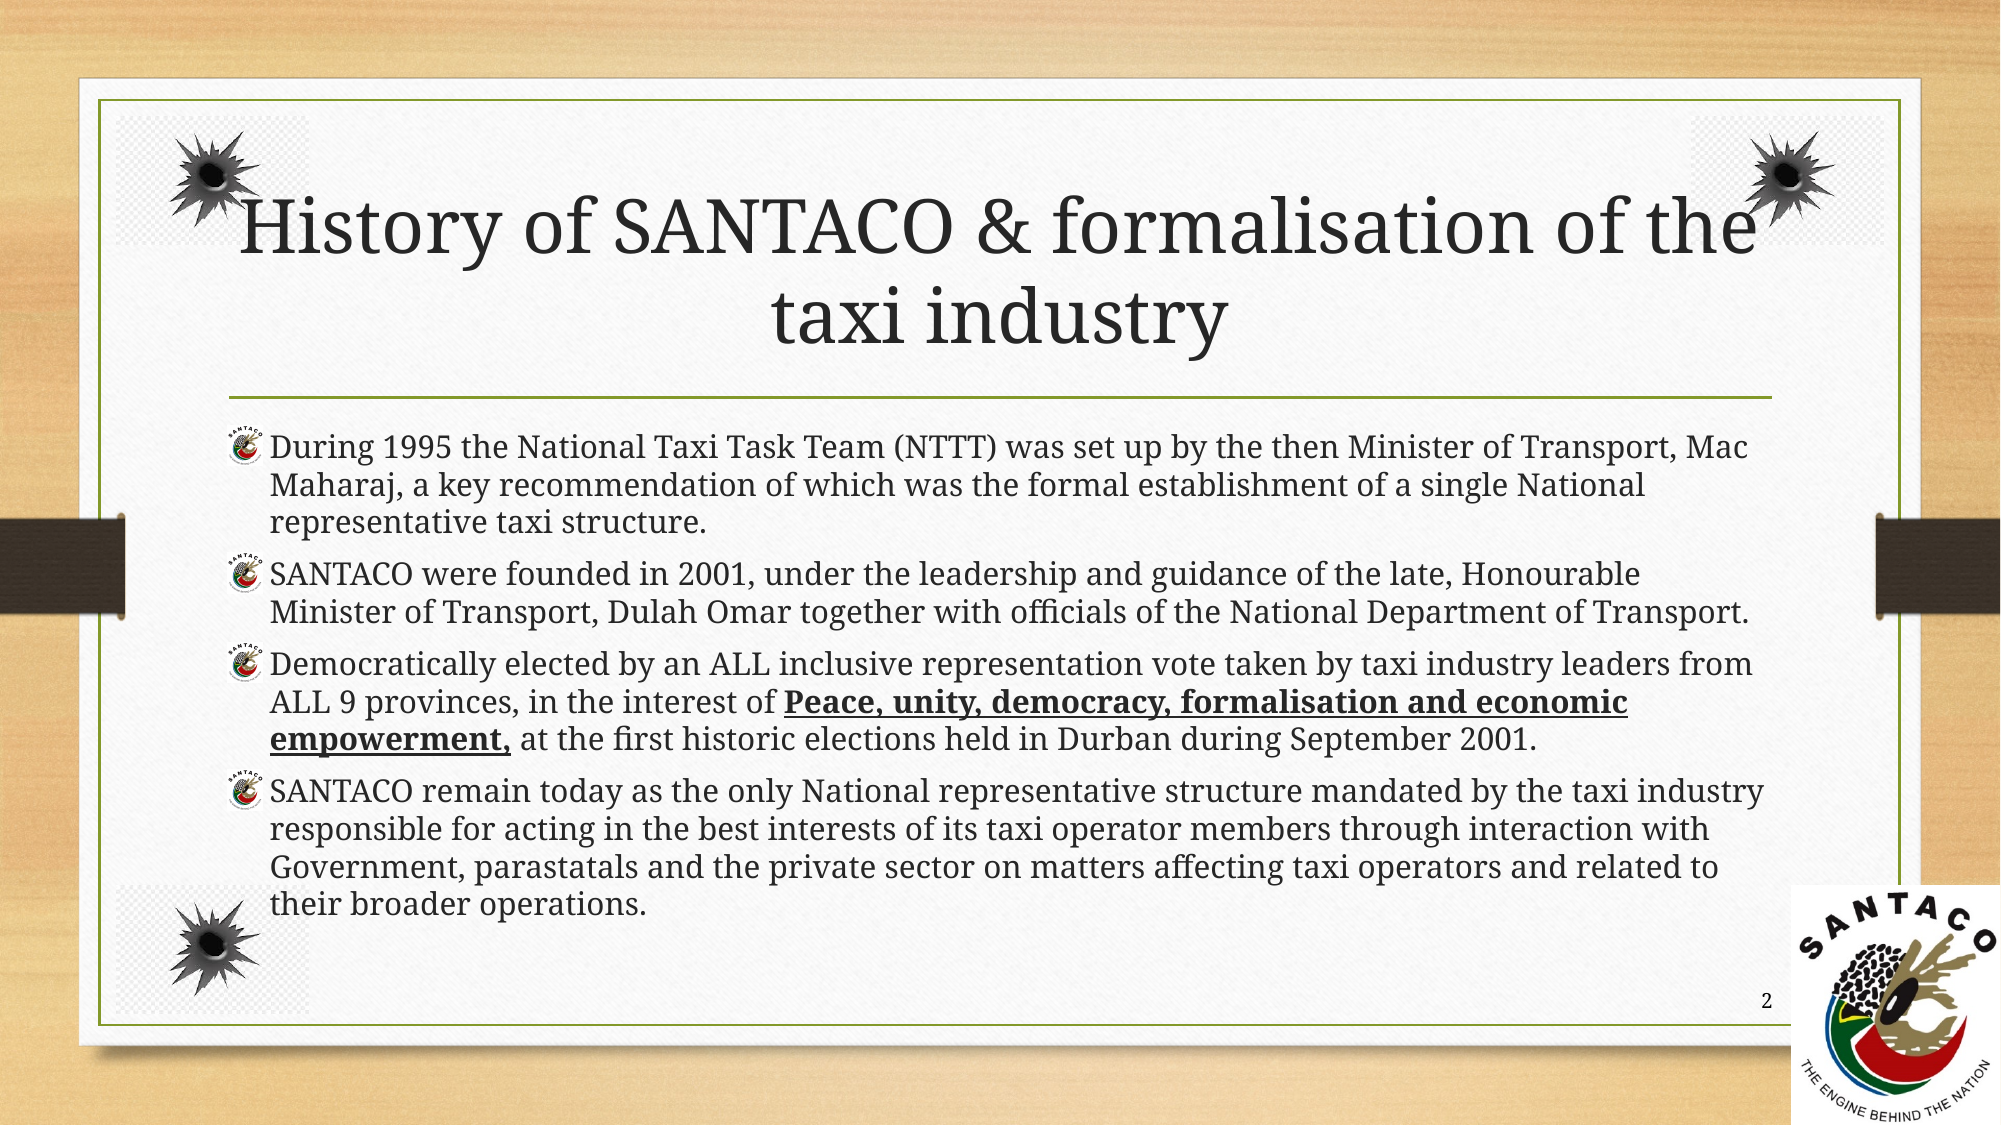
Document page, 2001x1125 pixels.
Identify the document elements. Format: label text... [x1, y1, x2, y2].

slide_number 2 [1698, 979, 1788, 1025]
picture [0, 0, 2001, 1125]
list During 1995 the National Taxi Task Team (NTTT) was set up by the then Minister of Transport, Mac Maharaj, a key recommendation of which was the formal establishment of a single National representative taxi structure. SANTACO were founded in 2001, under the leadership and guidance of the late, Honourable Minister of Transport, Dulah Omar together with officials of the National Department of Transport. Democratically elected by an ALL inclusive representation vote taken by taxi industry leaders from ALL 9 provinces, in the interest of Peace, unity, democracy, formalisation and economic empowerment, at the first historic elections held in Durban during September 2001. SANTACO remain today as the only National representative structure mandated by the taxi industry responsible for acting in the best interests of its taxi operator members through interaction with Government, parastatals and the private sector on matters affecting taxi operators and related to their broader operations. [212, 419, 1788, 964]
title History of SANTACO & formalisation of the taxi industry [212, 161, 1788, 375]
